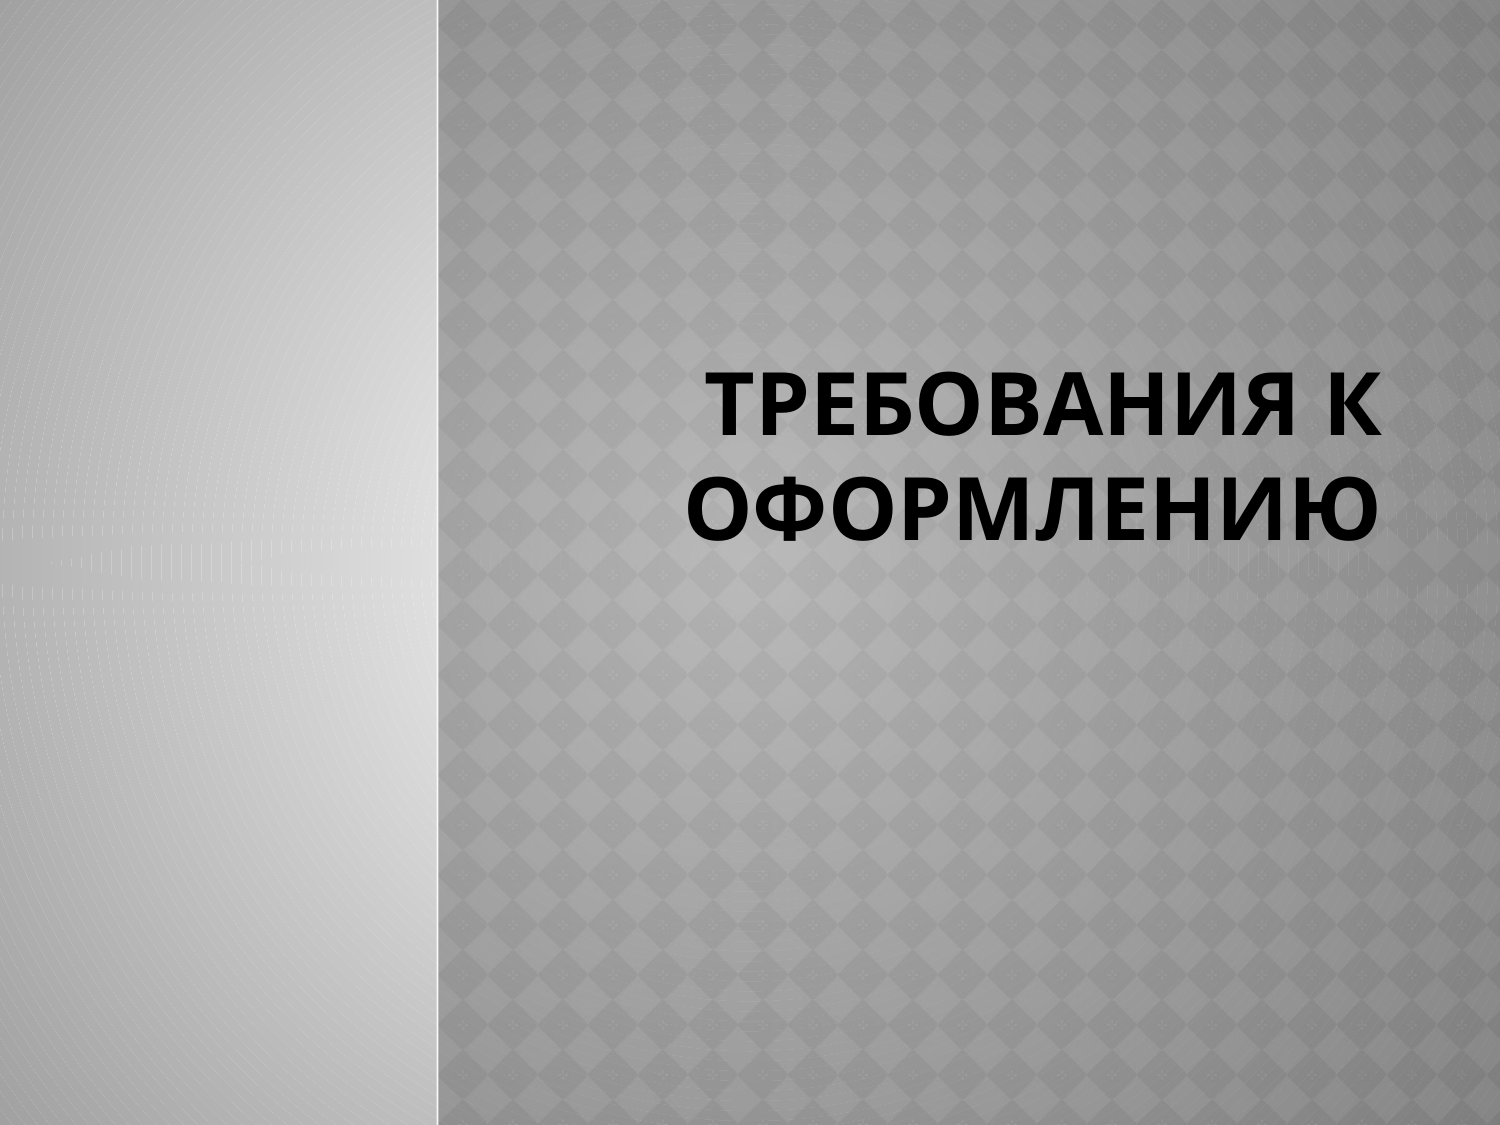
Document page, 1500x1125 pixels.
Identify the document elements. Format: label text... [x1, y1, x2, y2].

title Требования к оформлению [552, 87, 1390, 558]
